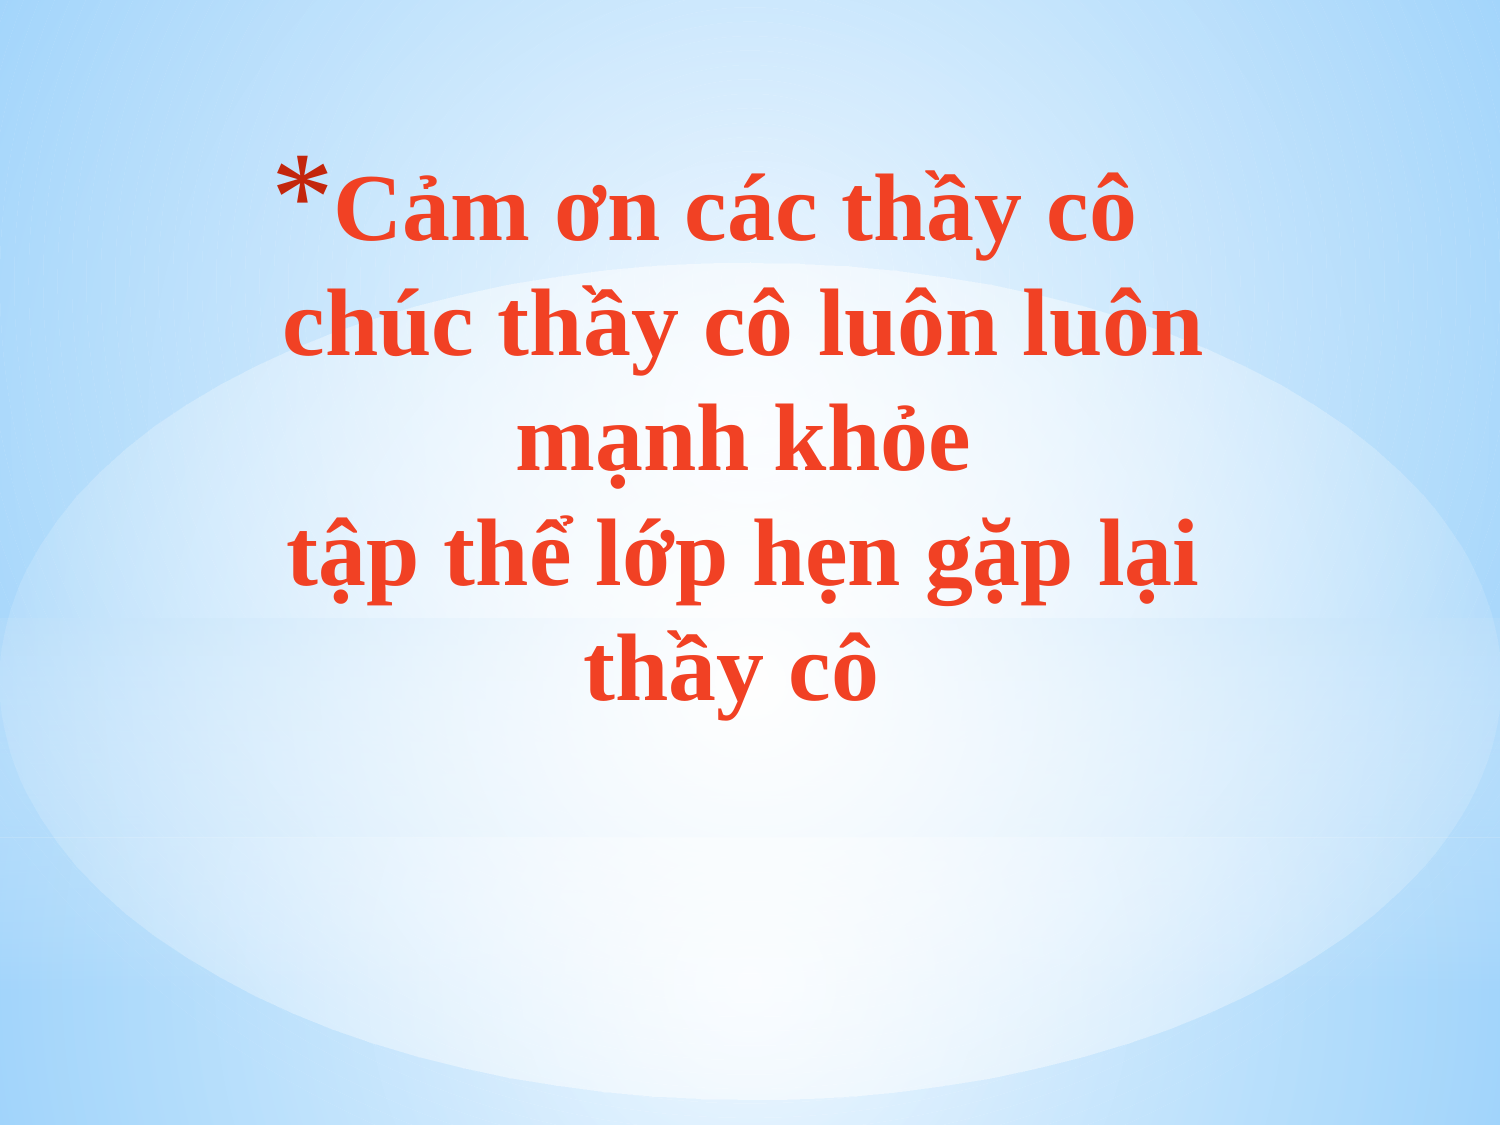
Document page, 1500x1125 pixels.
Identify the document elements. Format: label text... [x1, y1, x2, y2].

title Cảm ơn các thầy cô chúc thầy cô luôn luôn mạnh khỏe tập thể lớp hẹn gặp lại thầy cô [183, 137, 1252, 1000]
